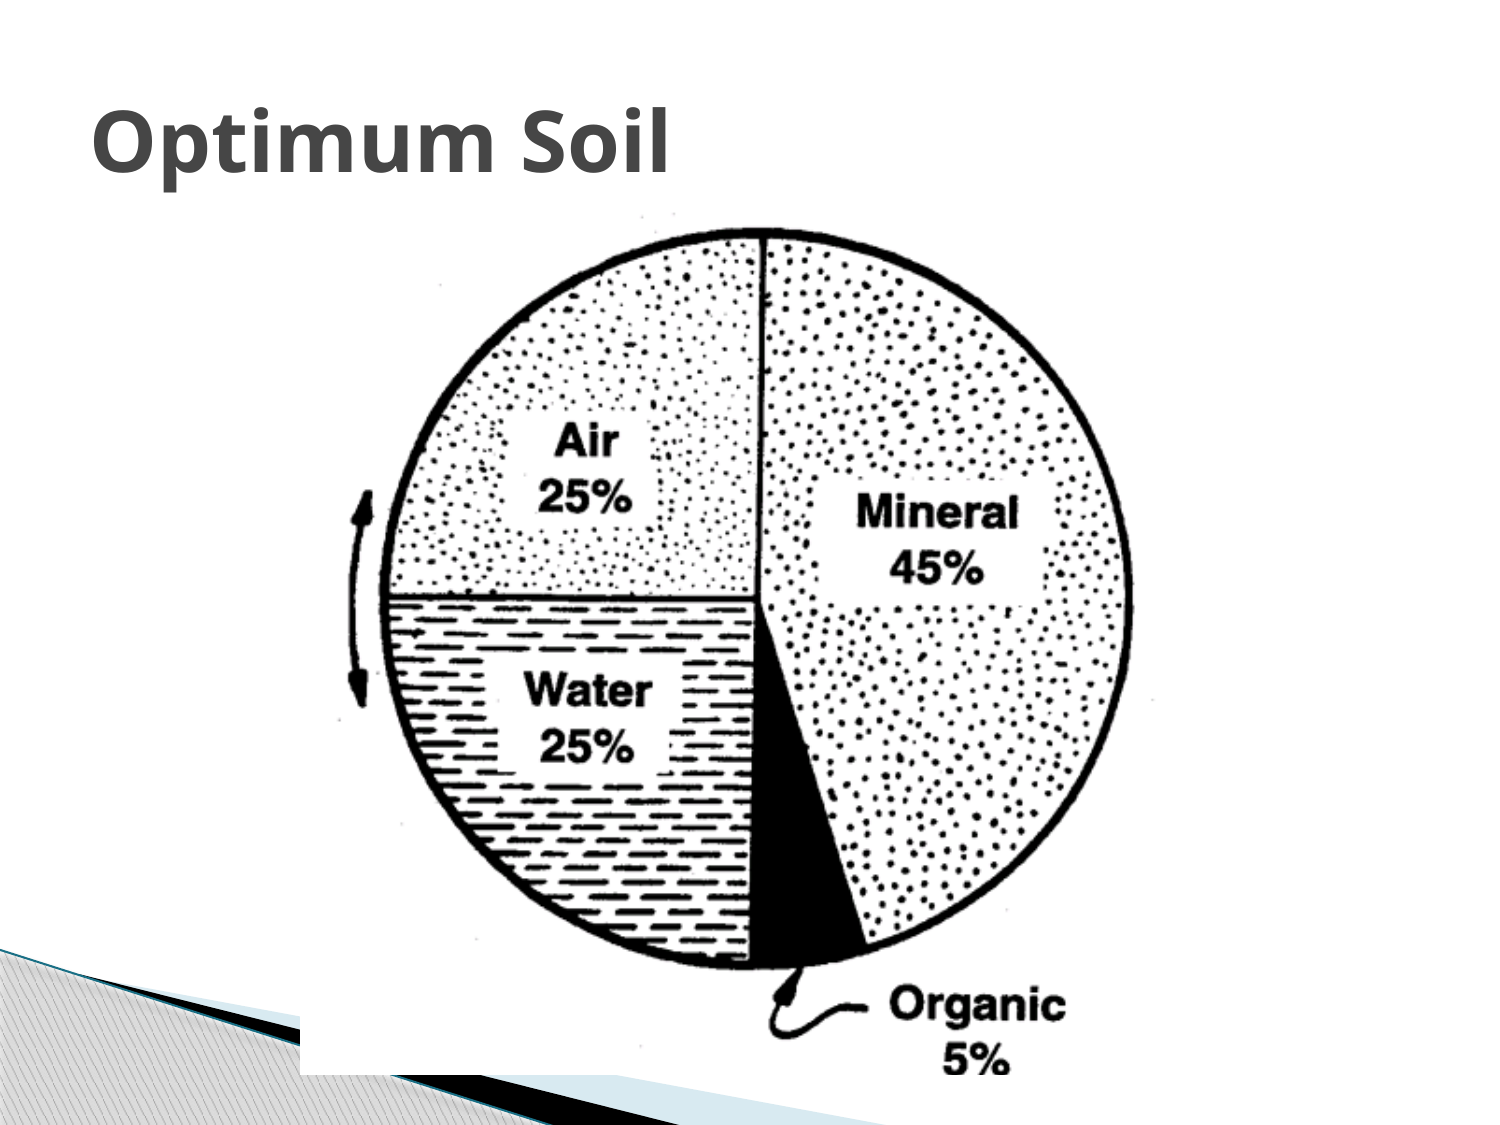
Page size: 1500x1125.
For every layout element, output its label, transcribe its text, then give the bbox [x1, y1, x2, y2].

title Optimum Soil [75, 45, 1425, 233]
picture [299, 212, 1247, 1076]
